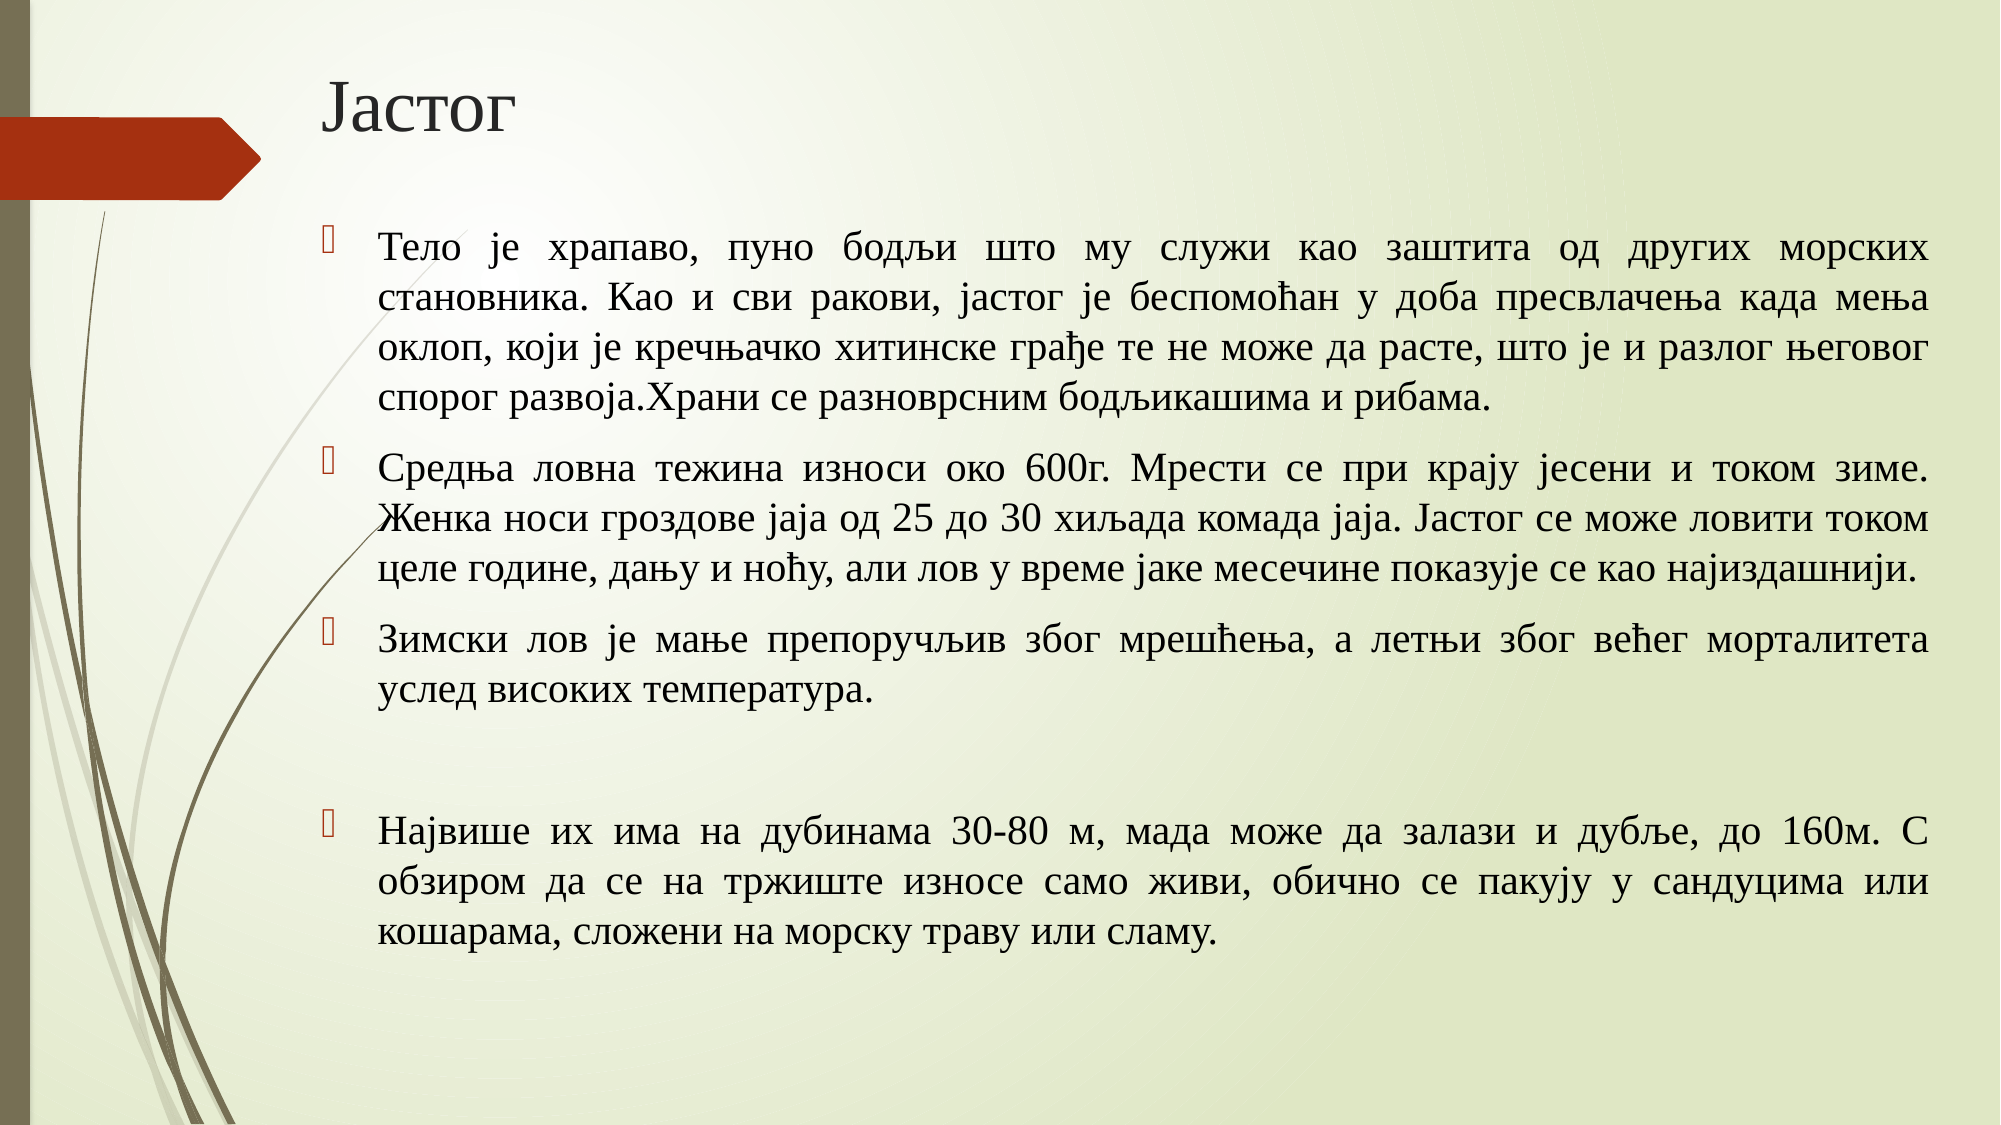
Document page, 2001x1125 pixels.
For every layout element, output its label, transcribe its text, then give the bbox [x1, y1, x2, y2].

list Тело је храпаво, пуно бодљи што му служи као заштита од других морских становника. Као и сви ракови, јастог је беспомоћан у доба пресвлачења када мења оклоп, који је кречњачко хитинске грађе те не може да расте, што је и разлог његовог спорог развоја.Храни се разноврсним бодљикашима и рибама. Средња ловна тежина износи око 600г. Мрести се при крају јесени и током зиме. Женка носи гроздове јаја од 25 до 30 хиљада комада јаја. Јастог се може ловити током целе године, дању и ноћу, али лов у време јаке месечине показује се као најиздашнији. Зимски лов је мање препоручљив због мрешћења, а летњи због већег морталитета услед високих температура. Највише их има на дубинама 30-80 м, мада може да залази и дубље, до 160м. С обзиром да се на тржиште износе само живи, обично се пакују у сандуцима или кошарама, сложени на морску траву или сламу. [306, 211, 1946, 1090]
title Јастог [306, 48, 1867, 160]
